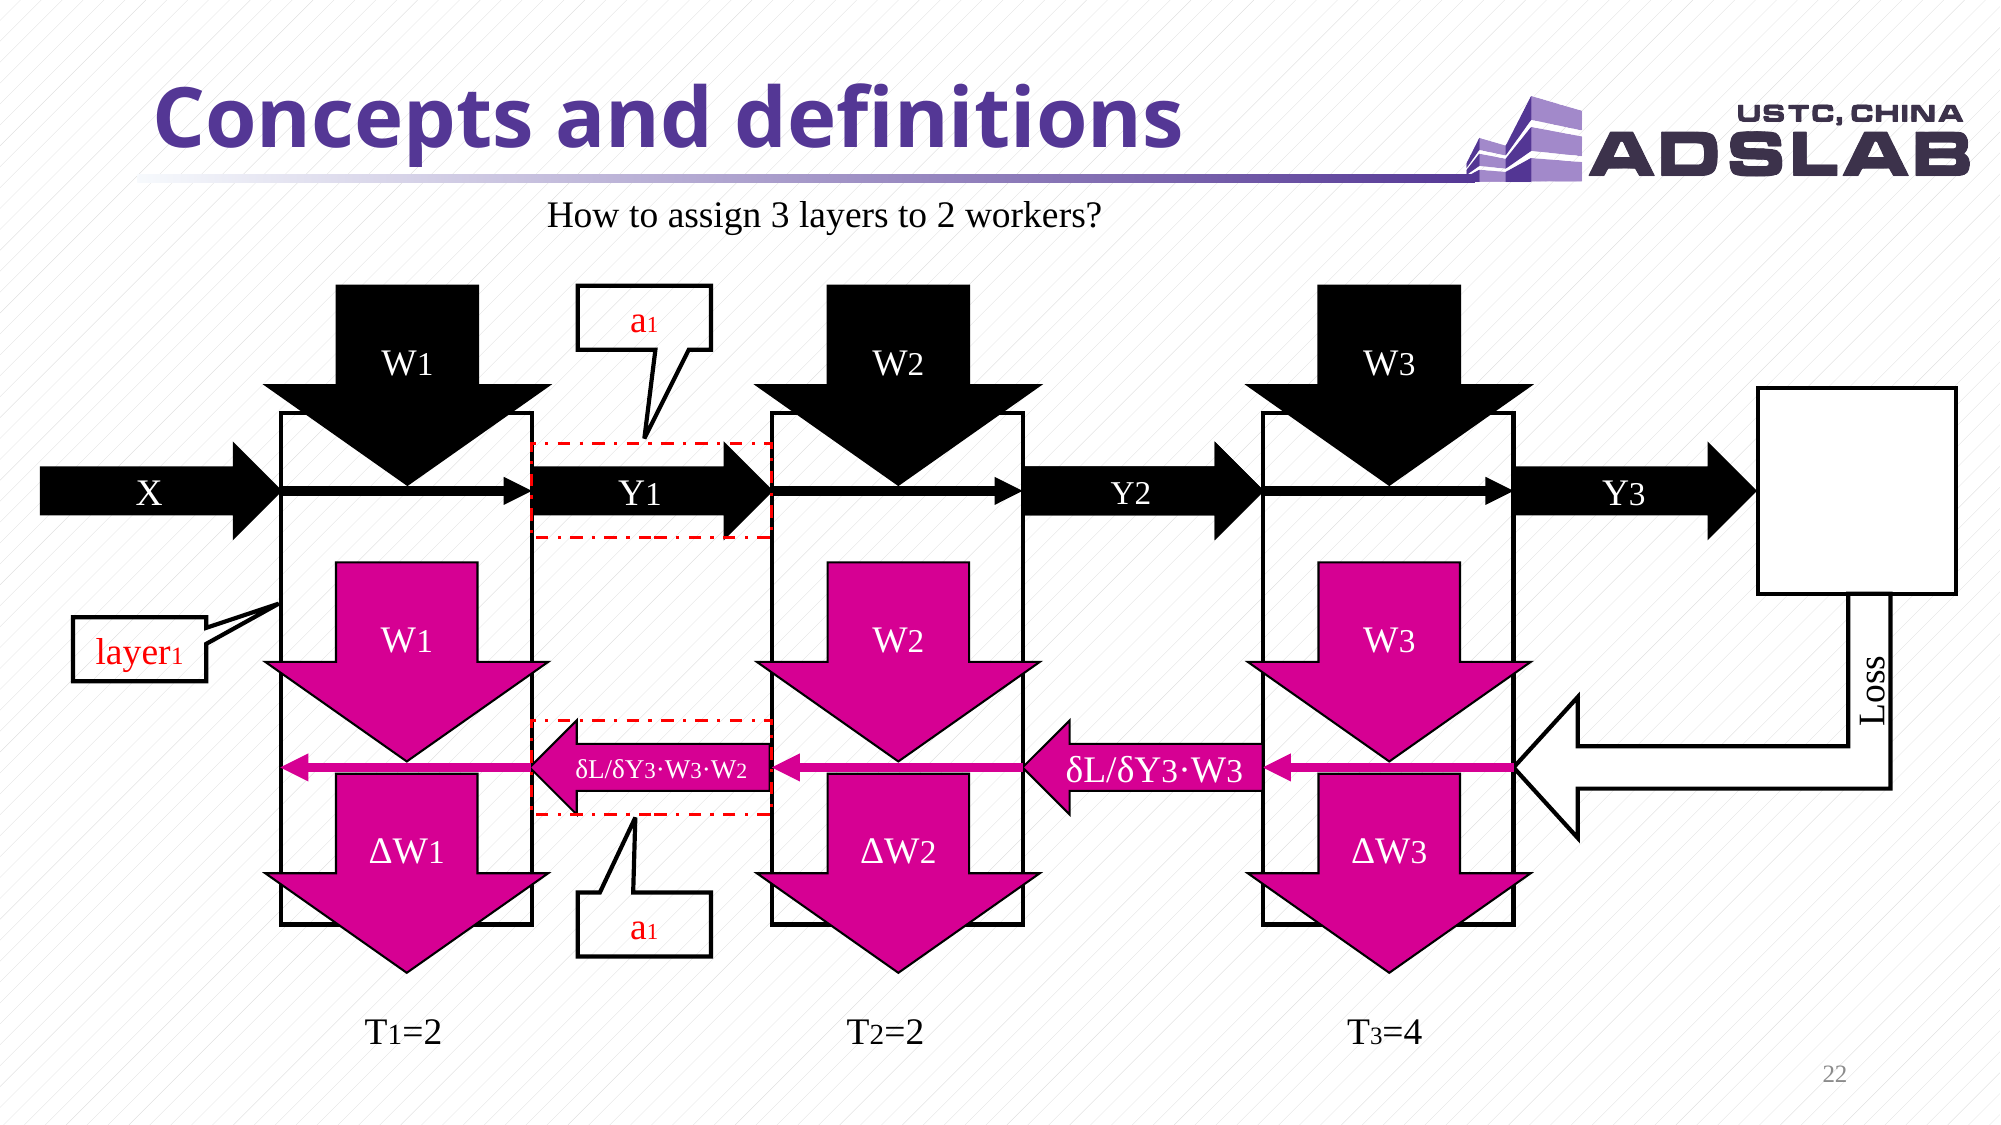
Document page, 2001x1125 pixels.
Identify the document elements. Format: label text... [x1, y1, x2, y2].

text_box ΔW1 [262, 772, 552, 975]
text_box How to assign 3 layers to 2 workers? [532, 182, 1119, 243]
text_box [530, 719, 773, 815]
text_box Y2 [1021, 441, 1264, 541]
text_box [1262, 412, 1387, 486]
text_box [1391, 675, 1515, 764]
text_box W1 [262, 561, 552, 763]
title Concepts and definitions [137, 63, 1863, 177]
text_box a1 [576, 817, 712, 958]
text_box T1=2 [349, 999, 458, 1060]
text_box [477, 886, 533, 926]
text_box W2 [753, 284, 1044, 486]
text_box [771, 412, 896, 486]
text_box [969, 887, 1024, 926]
text_box [530, 443, 773, 539]
text_box [409, 412, 533, 489]
text_box [900, 675, 1024, 764]
text_box ΔW2 [753, 772, 1044, 975]
text_box W3 [1244, 284, 1534, 486]
text_box [280, 412, 405, 486]
text_box T3=4 [1332, 999, 1438, 1060]
text_box W1 [262, 284, 553, 486]
text_box δL/δY3·W3 [1023, 717, 1264, 817]
text_box [771, 886, 828, 926]
text_box [771, 493, 1024, 660]
text_box X [39, 441, 283, 541]
text_box W2 [753, 561, 1044, 763]
picture [1470, 93, 1976, 183]
text_box [1459, 887, 1515, 926]
text_box layer1 [71, 602, 280, 683]
text_box [1391, 412, 1515, 490]
text_box [1262, 769, 1317, 872]
text_box [900, 412, 1024, 489]
text_box Loss [1514, 592, 1892, 841]
text_box [280, 675, 405, 767]
text_box [1262, 886, 1319, 926]
text_box [1757, 387, 1957, 595]
text_box W3 [1244, 561, 1534, 763]
text_box [280, 493, 533, 660]
text_box [1462, 771, 1515, 872]
text_box [280, 886, 337, 926]
text_box [408, 675, 533, 763]
text_box T2=2 [831, 999, 940, 1060]
text_box [971, 771, 1024, 872]
text_box [1262, 492, 1515, 660]
text_box [479, 772, 533, 872]
text_box [1262, 674, 1388, 766]
text_box a1 [576, 284, 712, 439]
text_box [771, 769, 826, 872]
text_box ΔW3 [1244, 772, 1534, 975]
text_box [280, 768, 334, 872]
text_box Y3 [1514, 441, 1757, 541]
text_box [771, 674, 897, 766]
